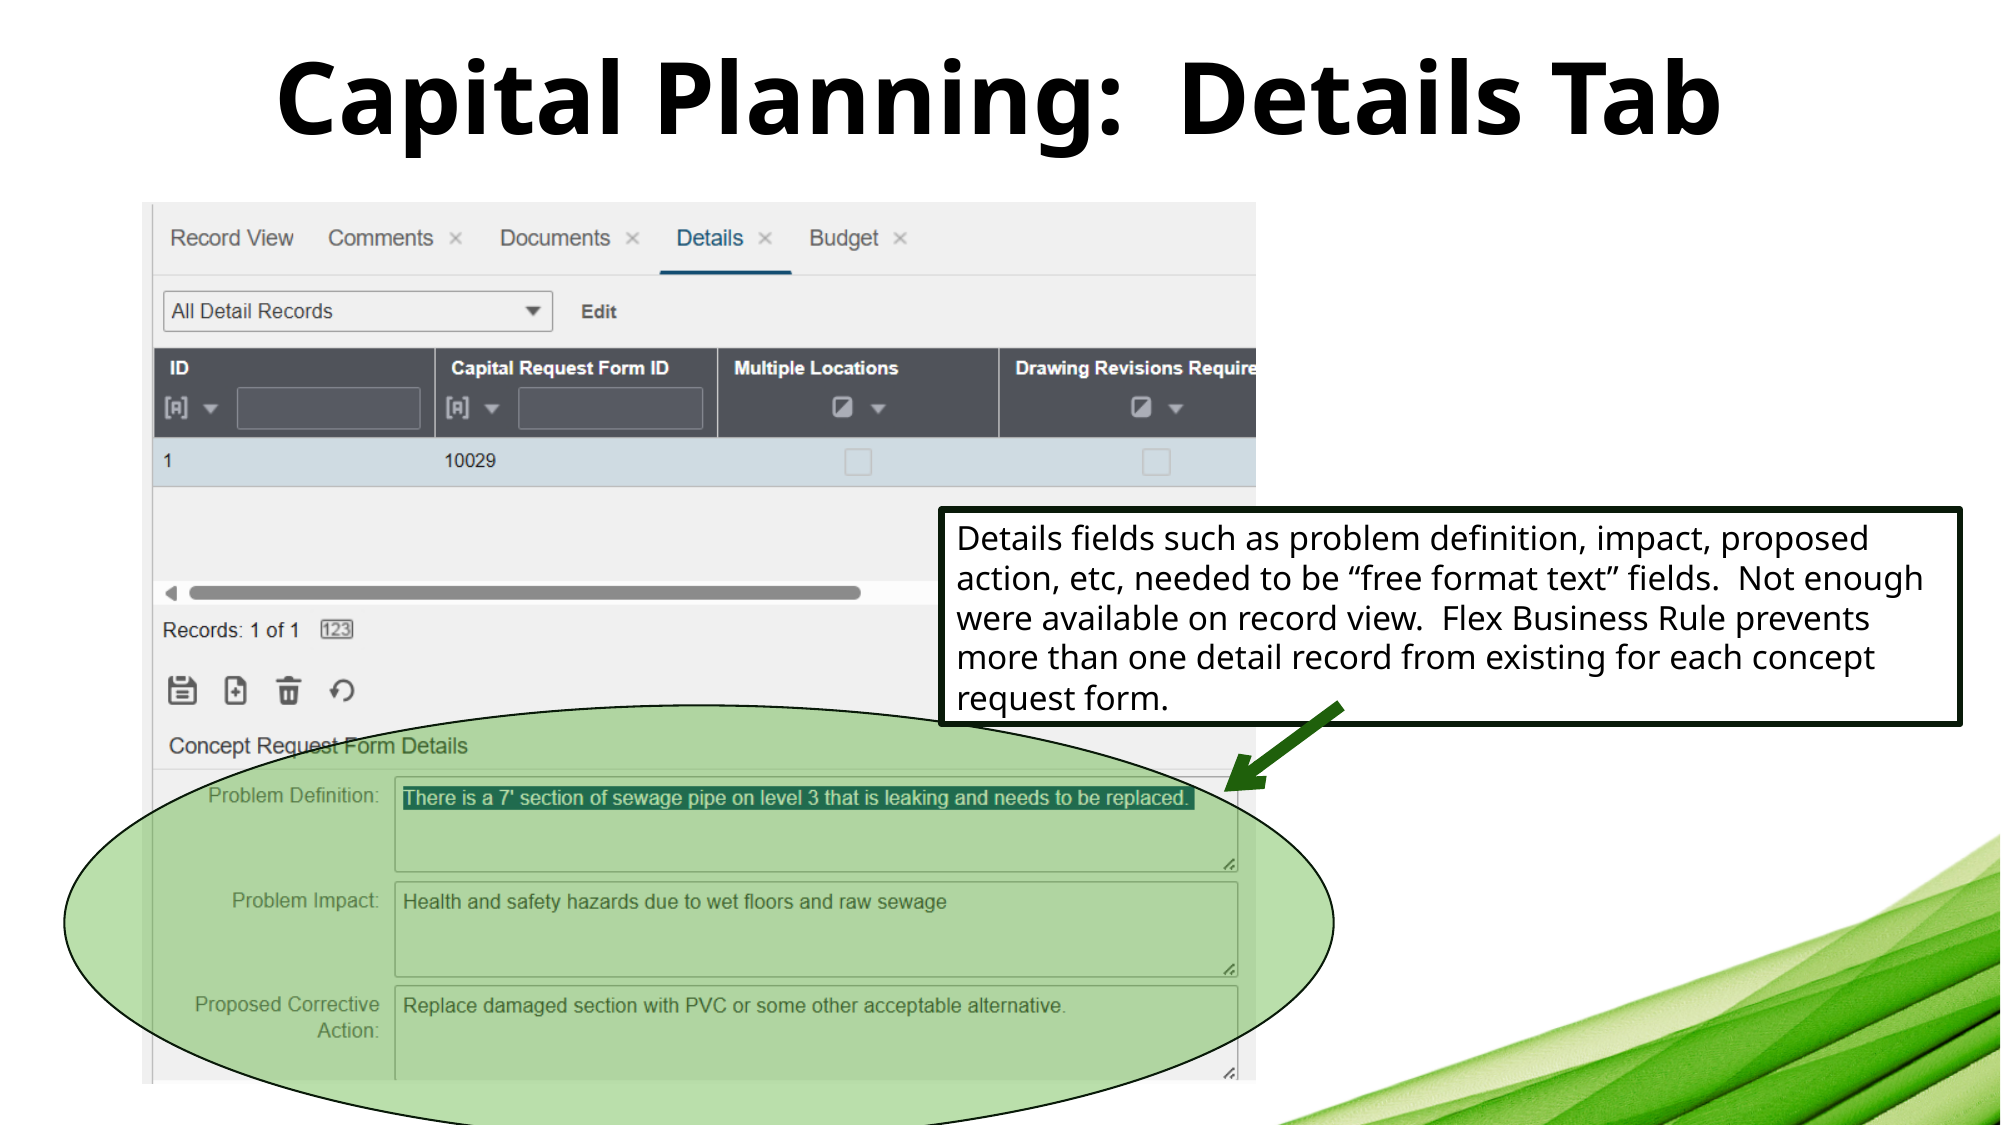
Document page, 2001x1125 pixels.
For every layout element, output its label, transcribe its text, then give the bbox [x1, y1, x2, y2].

text_box [63, 817, 142, 1029]
text_box Details fields such as problem definition, impact, proposed action, etc, needed to be “free format text” fields. Not enough were available on record view. Flex Business Rule prevents more than one detail record from existing for each concept request form. [1256, 509, 1961, 724]
picture [0, 0, 2001, 1125]
title Capital Planning: Details Tab [184, 24, 1816, 164]
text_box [1223, 705, 1341, 792]
text_box [269, 1084, 1129, 1125]
text_box [1256, 817, 1335, 1029]
